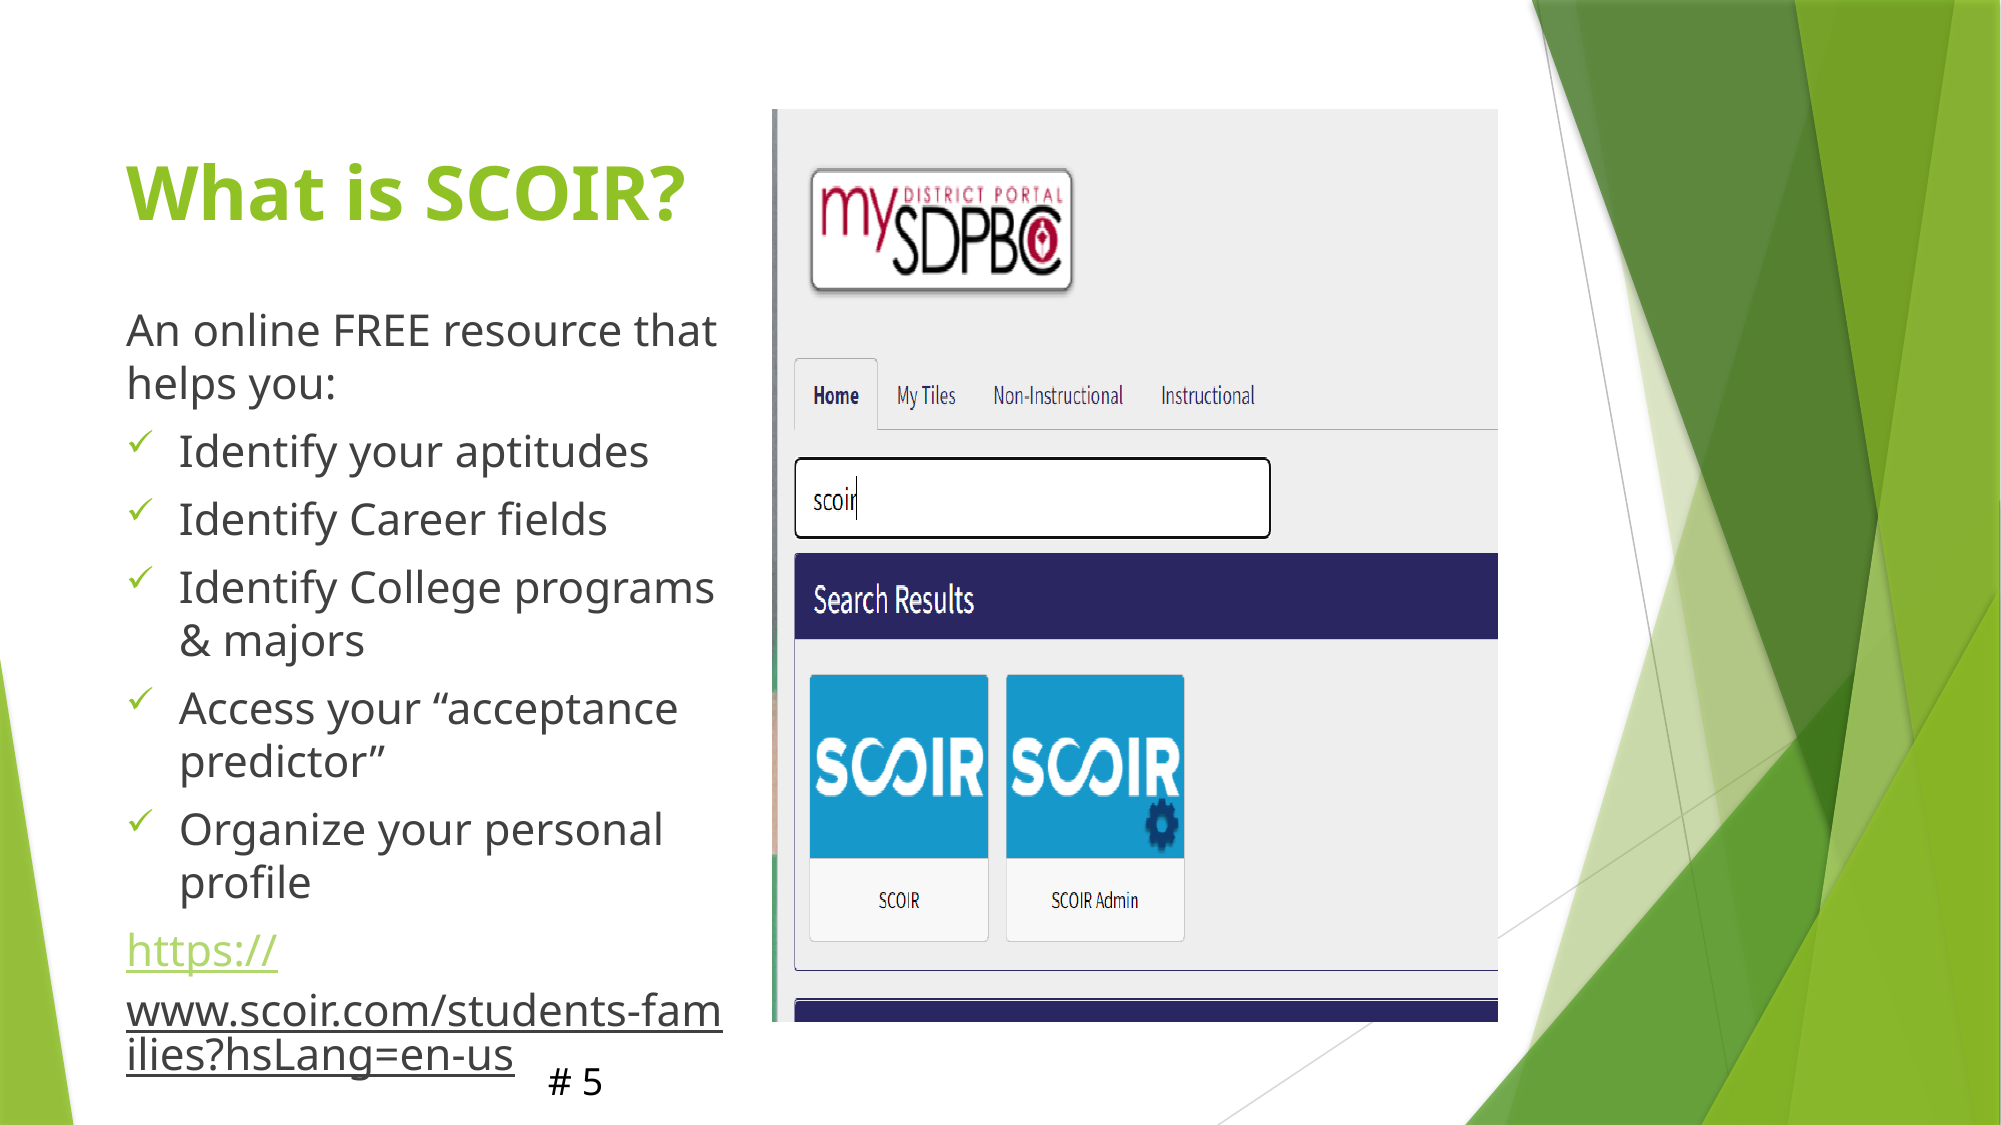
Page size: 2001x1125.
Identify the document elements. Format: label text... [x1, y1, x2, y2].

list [772, 108, 1499, 1022]
text_box # 5 [533, 1050, 633, 1111]
title What is SCOIR? [111, 109, 744, 243]
list An online FREE resource that helps you: Identify your aptitudes Identify Career fields Identify College programs & majors Access your “acceptance predictor” Organize your personal profile https://www.scoir.com/students-families?hsLang=en-us [111, 294, 744, 1106]
